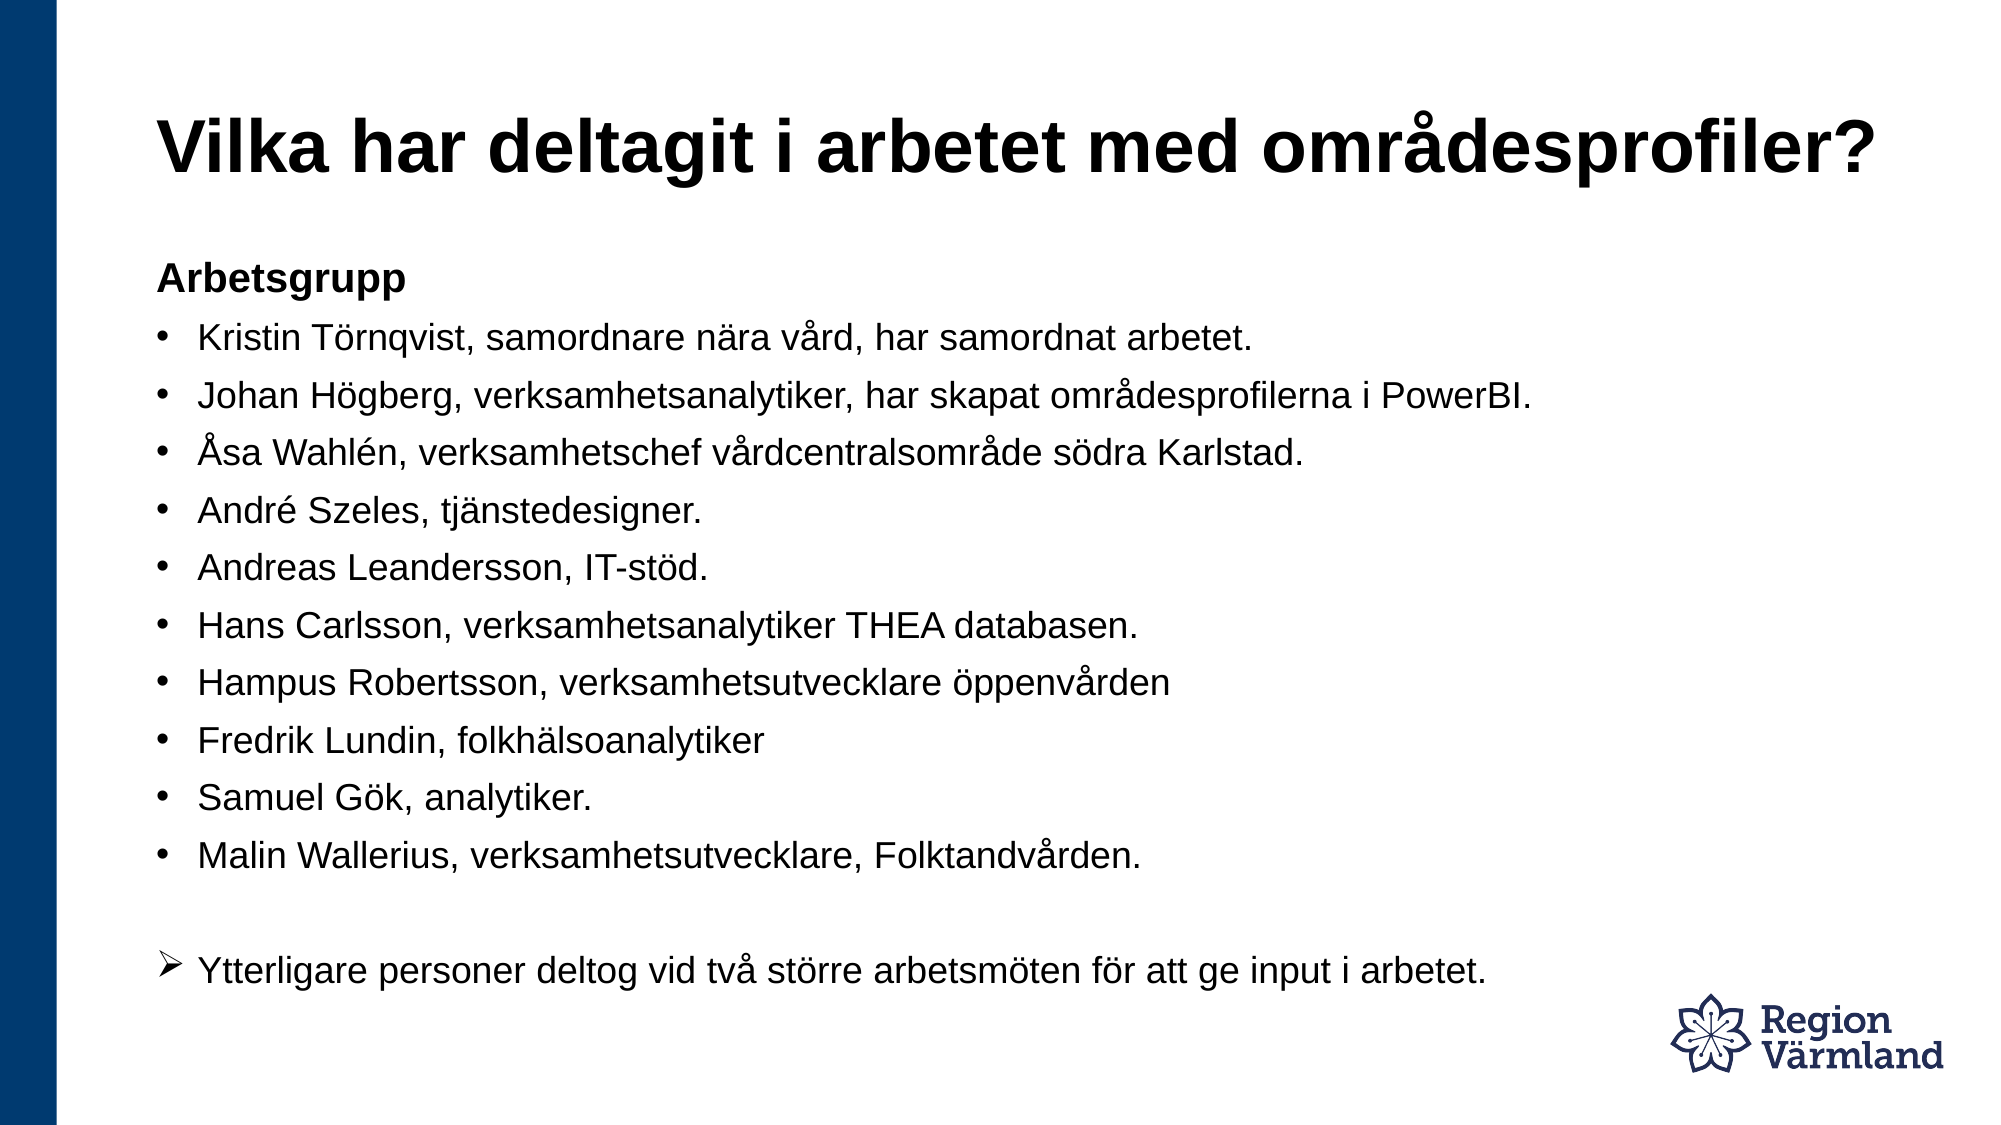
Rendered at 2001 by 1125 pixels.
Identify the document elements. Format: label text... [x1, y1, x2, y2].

title Vilka har deltagit i arbetet med områdesprofiler? [141, 78, 1919, 195]
picture [1670, 993, 1944, 1073]
list Arbetsgrupp Kristin Törnqvist, samordnare nära vård, har samordnat arbetet. Johan Högberg, verksamhetsanalytiker, har skapat områdesprofilerna i PowerBI. Åsa Wahlén, verksamhetschef vårdcentralsområde södra Karlstad. André Szeles, tjänstedesigner. Andreas Leandersson, IT-stöd. Hans Carlsson, verksamhetsanalytiker THEA databasen. Hampus Robertsson, verksamhetsutvecklare öppenvården Fredrik Lundin, folkhälsoanalytiker Samuel Gök, analytiker. Malin Wallerius, verksamhetsutvecklare, Folktandvården. Ytterligare personer deltog vid två större arbetsmöten för att ge input i arbetet. [141, 243, 1721, 921]
